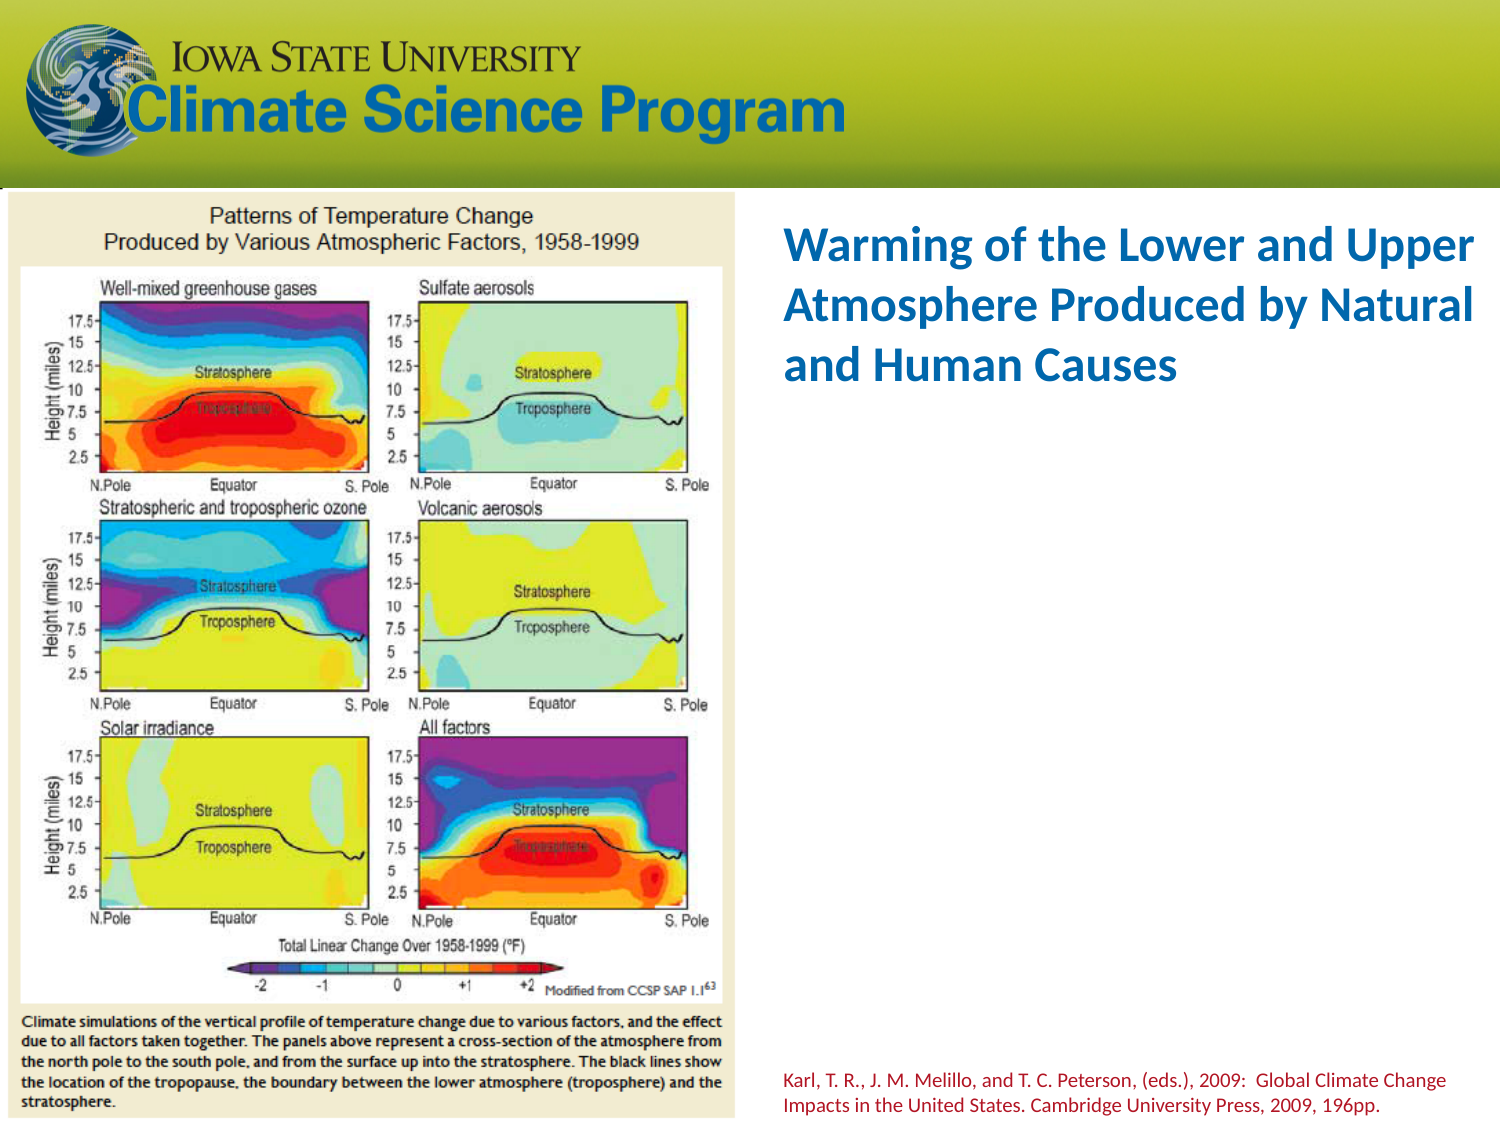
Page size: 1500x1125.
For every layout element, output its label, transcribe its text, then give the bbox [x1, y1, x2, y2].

text_box Warming of the Lower and Upper Atmosphere Produced by Natural and Human Causes [768, 203, 1500, 399]
text_box Karl, T. R., J. M. Melillo, and T. C. Peterson, (eds.), 2009: Global Climate Change Impacts in the United States. Cambridge University Press, 2009, 196pp. [768, 1059, 1500, 1124]
picture [0, 0, 1500, 1125]
